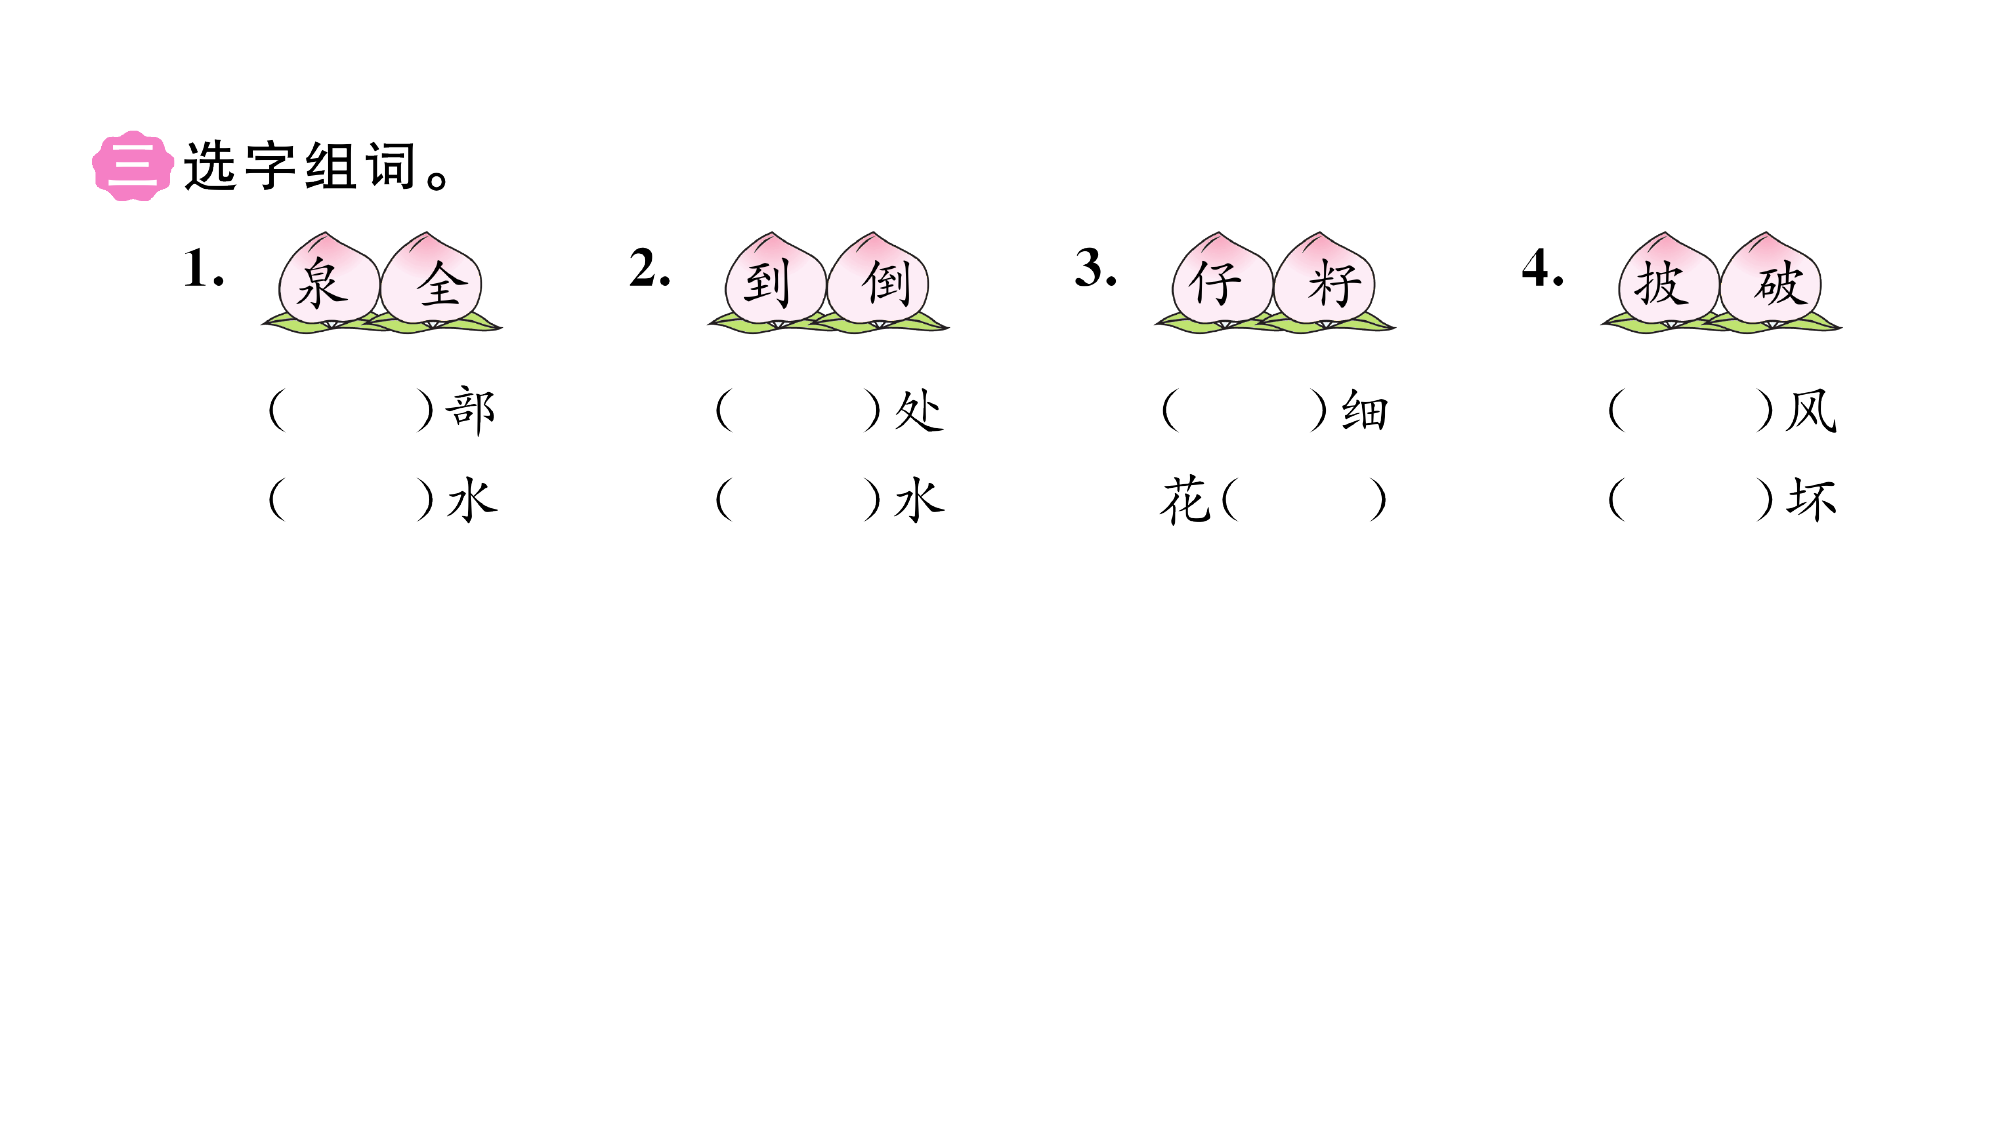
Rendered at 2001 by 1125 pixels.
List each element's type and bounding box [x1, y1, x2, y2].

picture [88, 118, 1979, 545]
